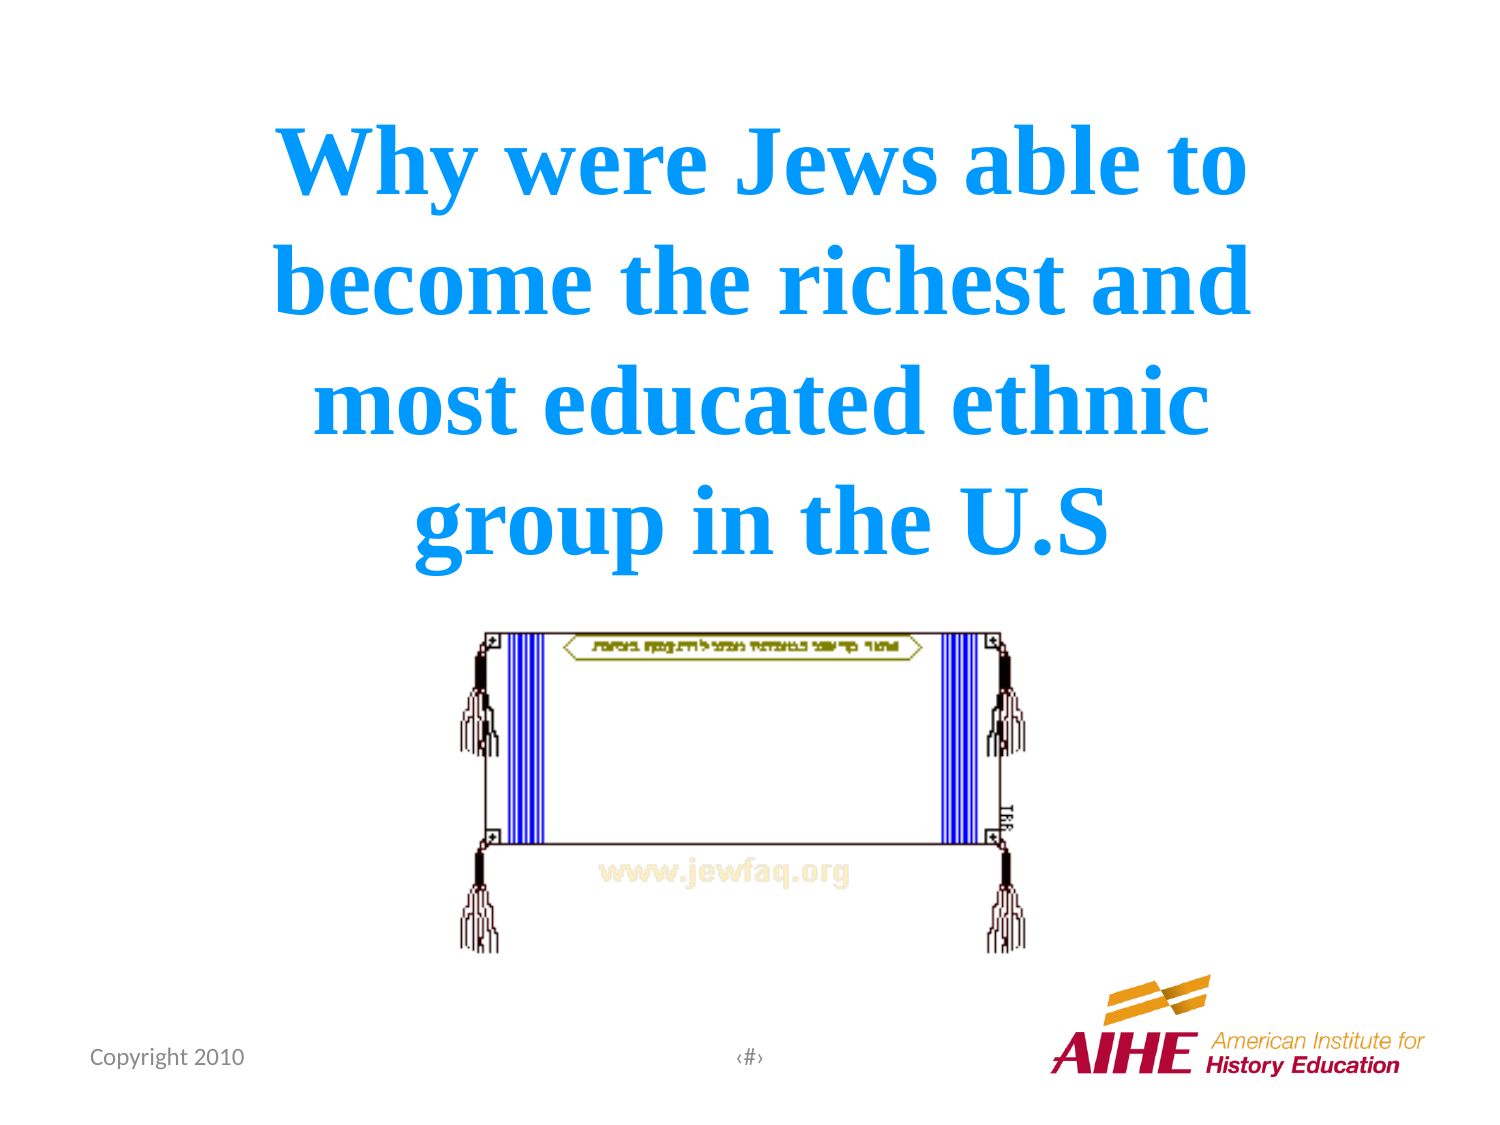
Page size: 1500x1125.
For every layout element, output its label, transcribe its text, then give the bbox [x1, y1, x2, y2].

footer ‹#› [512, 1025, 988, 1085]
picture [437, 599, 1425, 1077]
slide_number Copyright 2010 [75, 1025, 425, 1085]
text_box Why were Jews able to become the richest and most educated ethnic group in the U.S [162, 87, 1363, 582]
